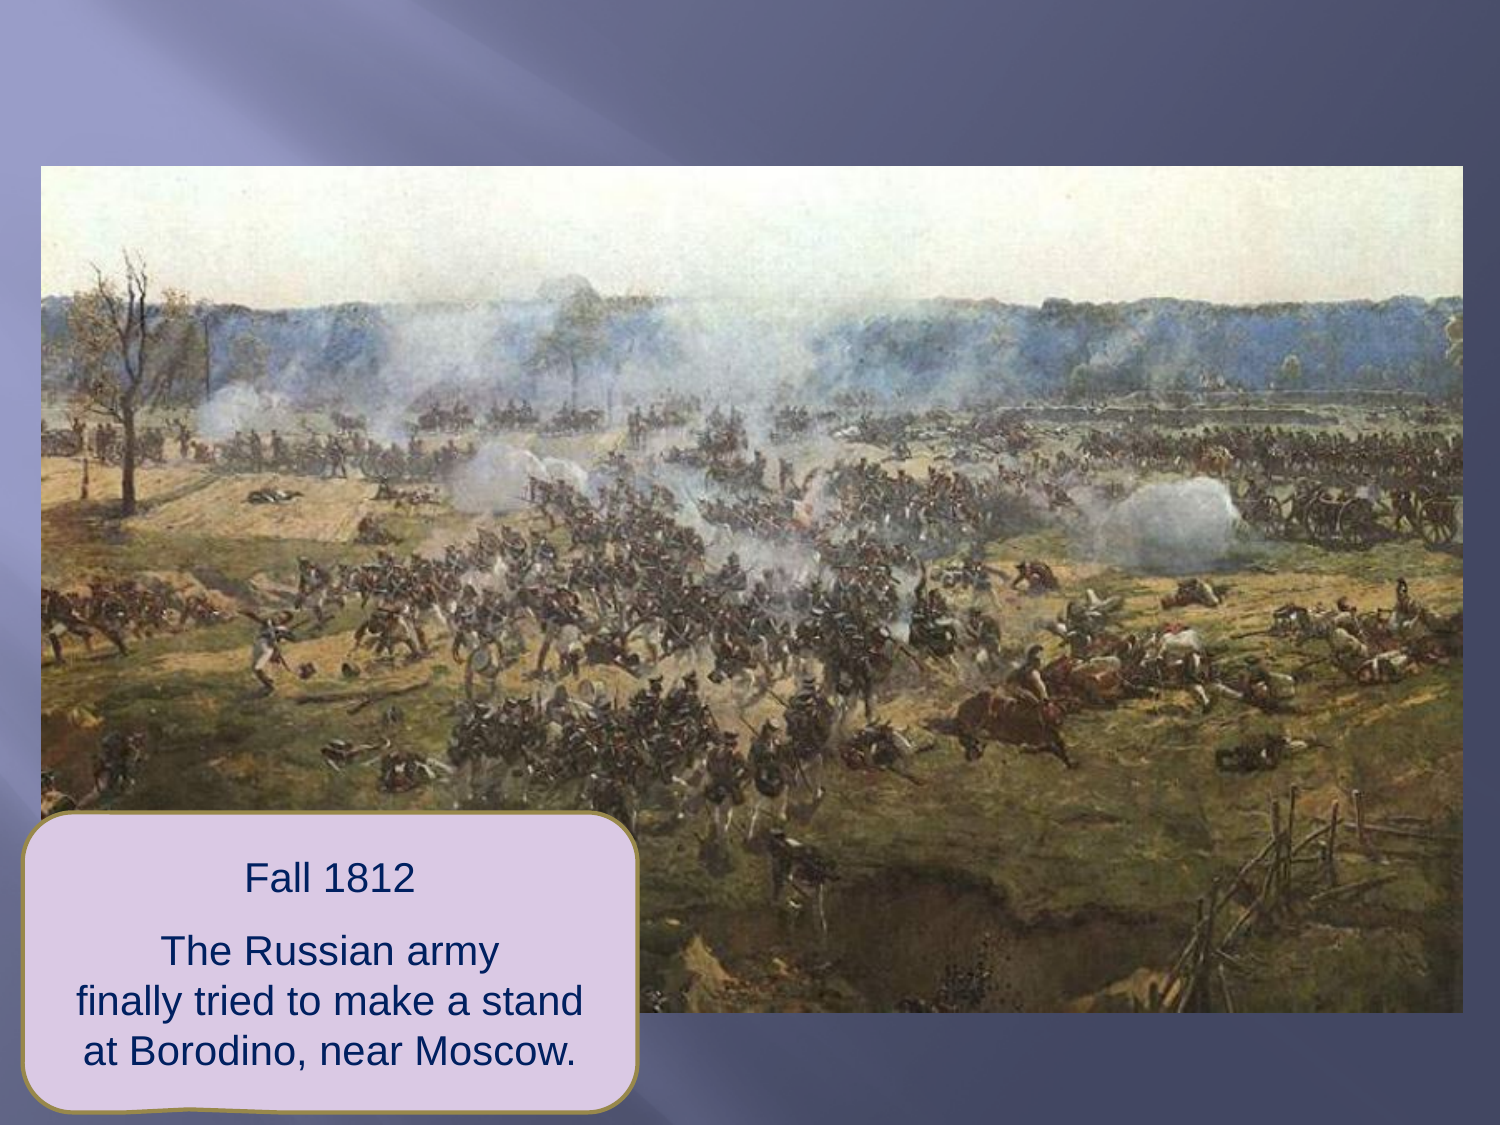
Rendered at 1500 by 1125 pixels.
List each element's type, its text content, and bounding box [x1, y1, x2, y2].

picture [40, 166, 1463, 1013]
text_box Fall 1812 The Russian army finally tried to make a stand at Borodino, near Moscow. [20, 821, 640, 1115]
